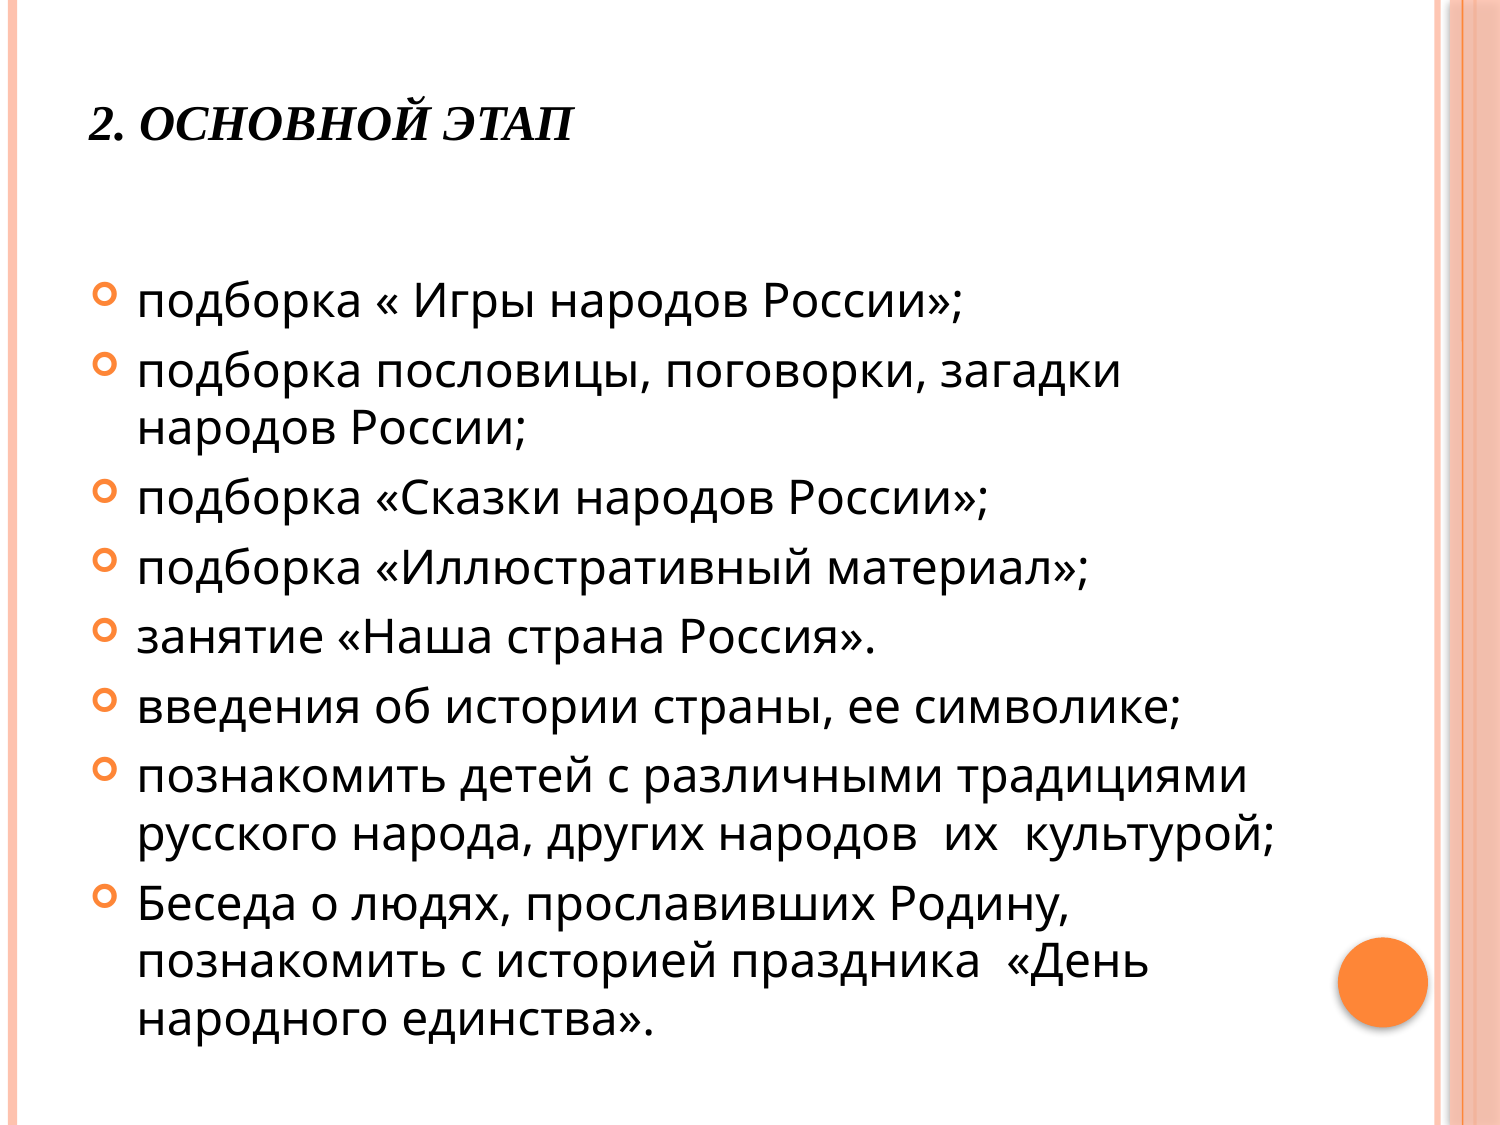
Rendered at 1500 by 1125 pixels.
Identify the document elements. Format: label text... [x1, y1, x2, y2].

title 2. Основной этап [75, 45, 1300, 233]
list подборка « Игры народов России»; подборка пословицы, поговорки, загадки народов России; подборка «Сказки народов России»; подборка «Иллюстративный материал»; занятие «Наша страна Россия». введения об истории страны, ее символике; познакомить детей с различными традициями русского народа, других народов их культурой; Беседа о людях, прославивших Родину, познакомить с историей праздника «День народного единства». [75, 262, 1300, 1062]
